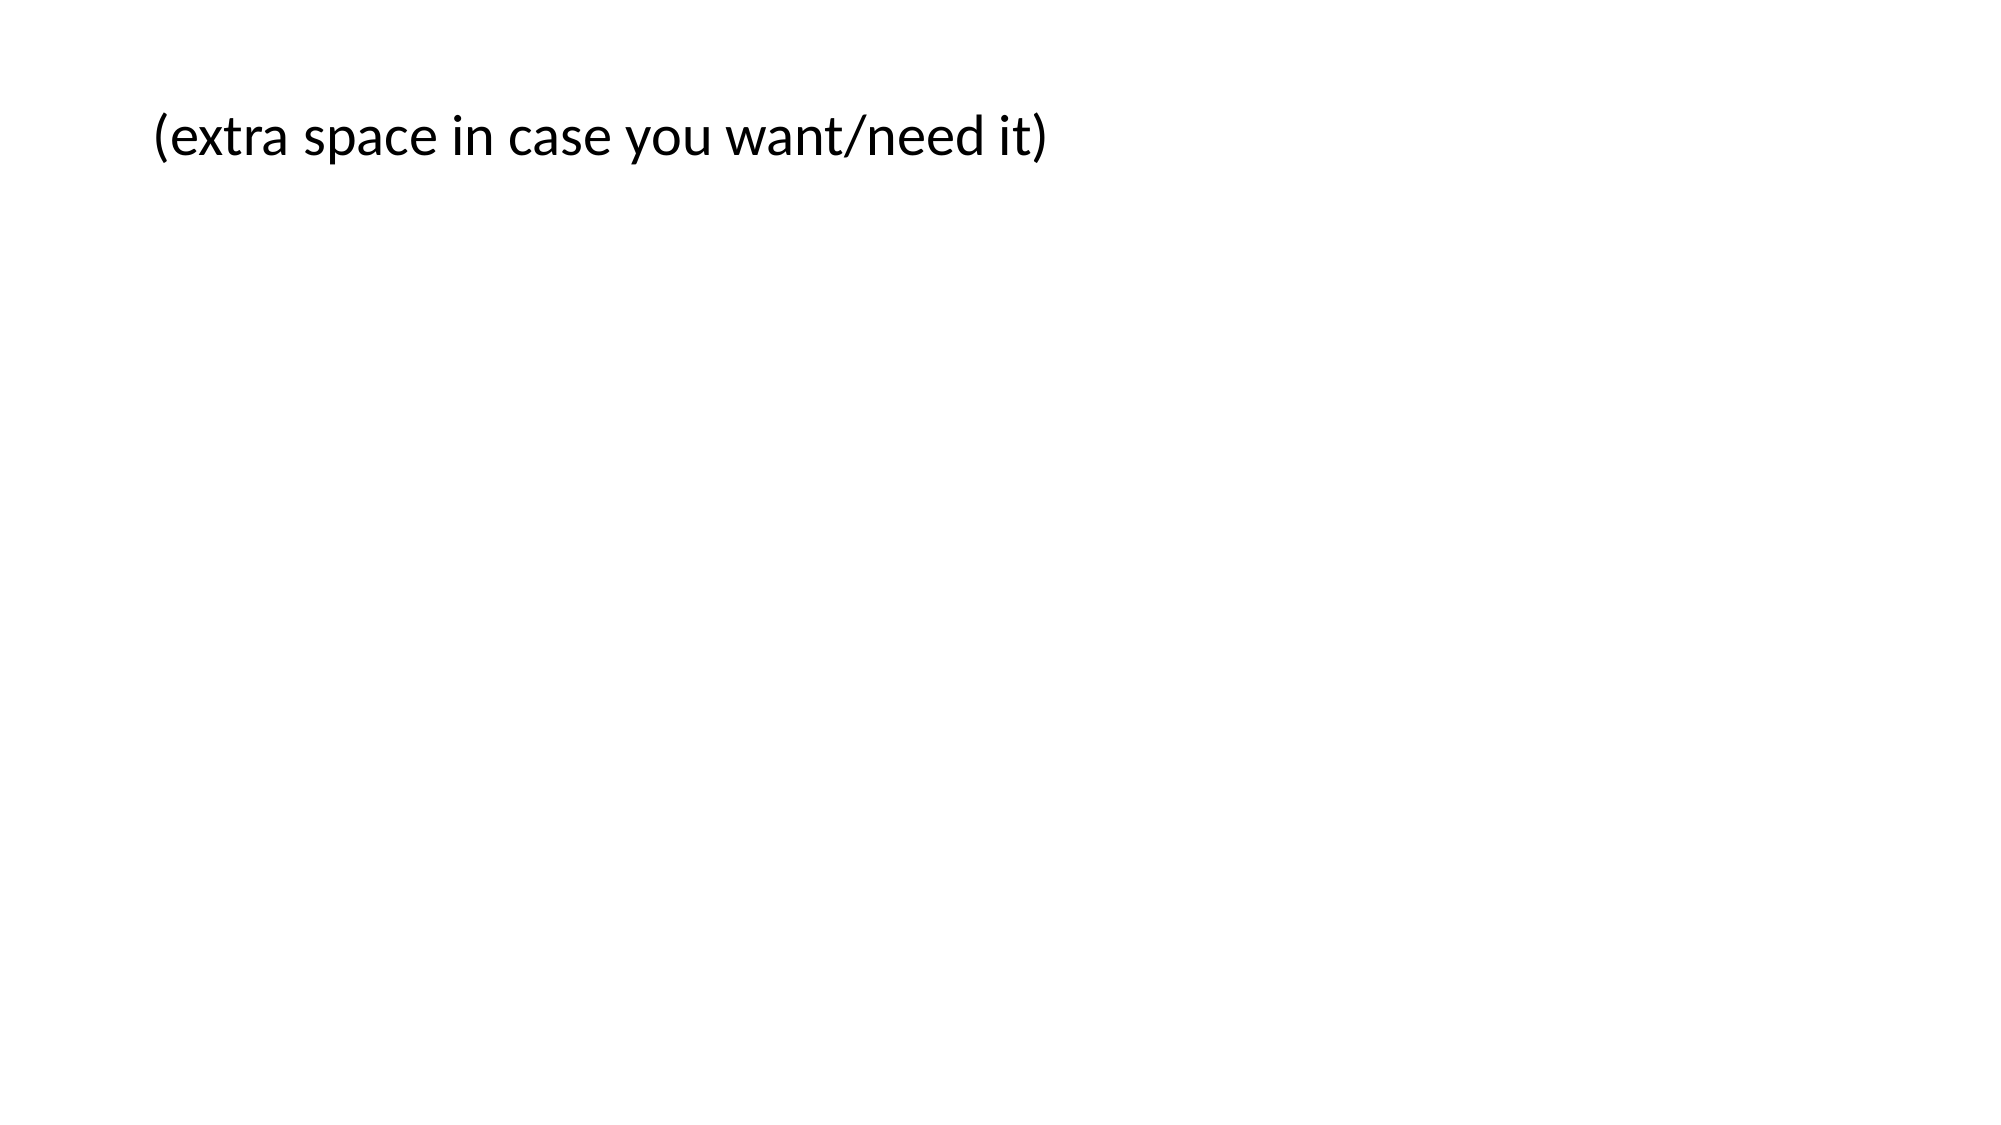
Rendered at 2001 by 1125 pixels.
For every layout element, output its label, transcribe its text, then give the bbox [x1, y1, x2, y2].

list (extra space in case you want/need it) [137, 89, 1863, 1014]
